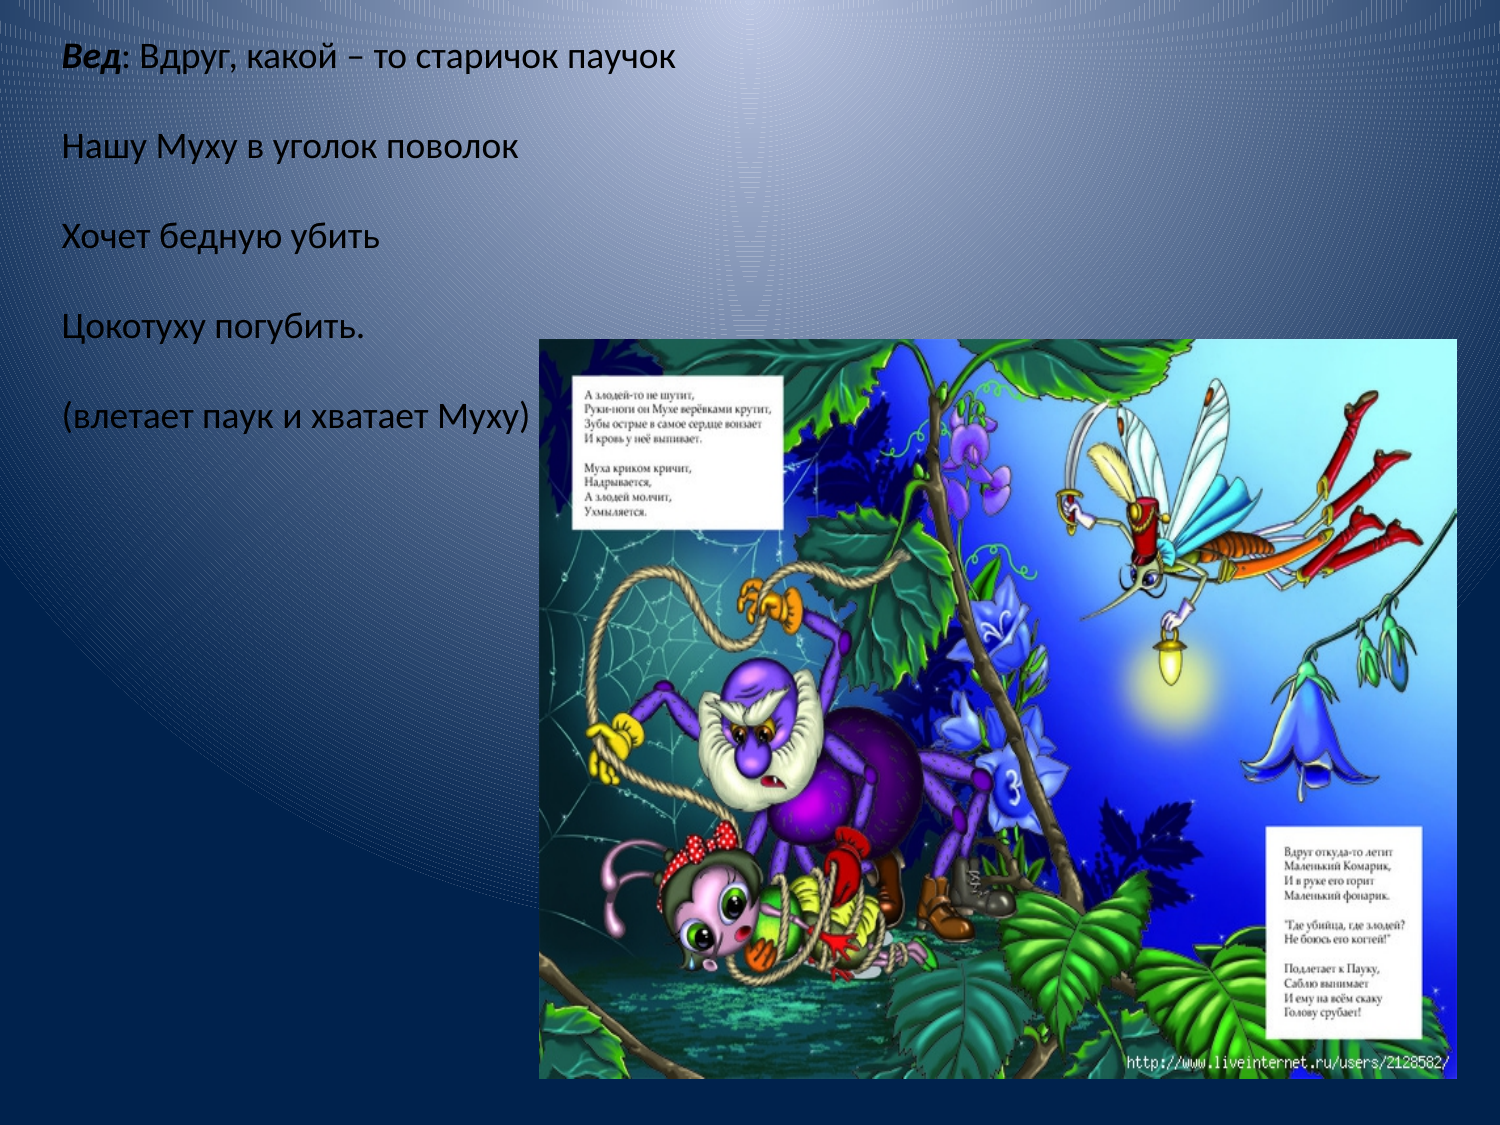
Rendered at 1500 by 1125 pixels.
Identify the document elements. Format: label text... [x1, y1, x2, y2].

text_box Вед: Вдруг, какой – то старичок паучок Нашу Муху в уголок поволок Хочет бедную убить Цокотуху погубить. (влетает паук и хватает Муху) [46, 23, 797, 489]
picture [538, 339, 1458, 1079]
